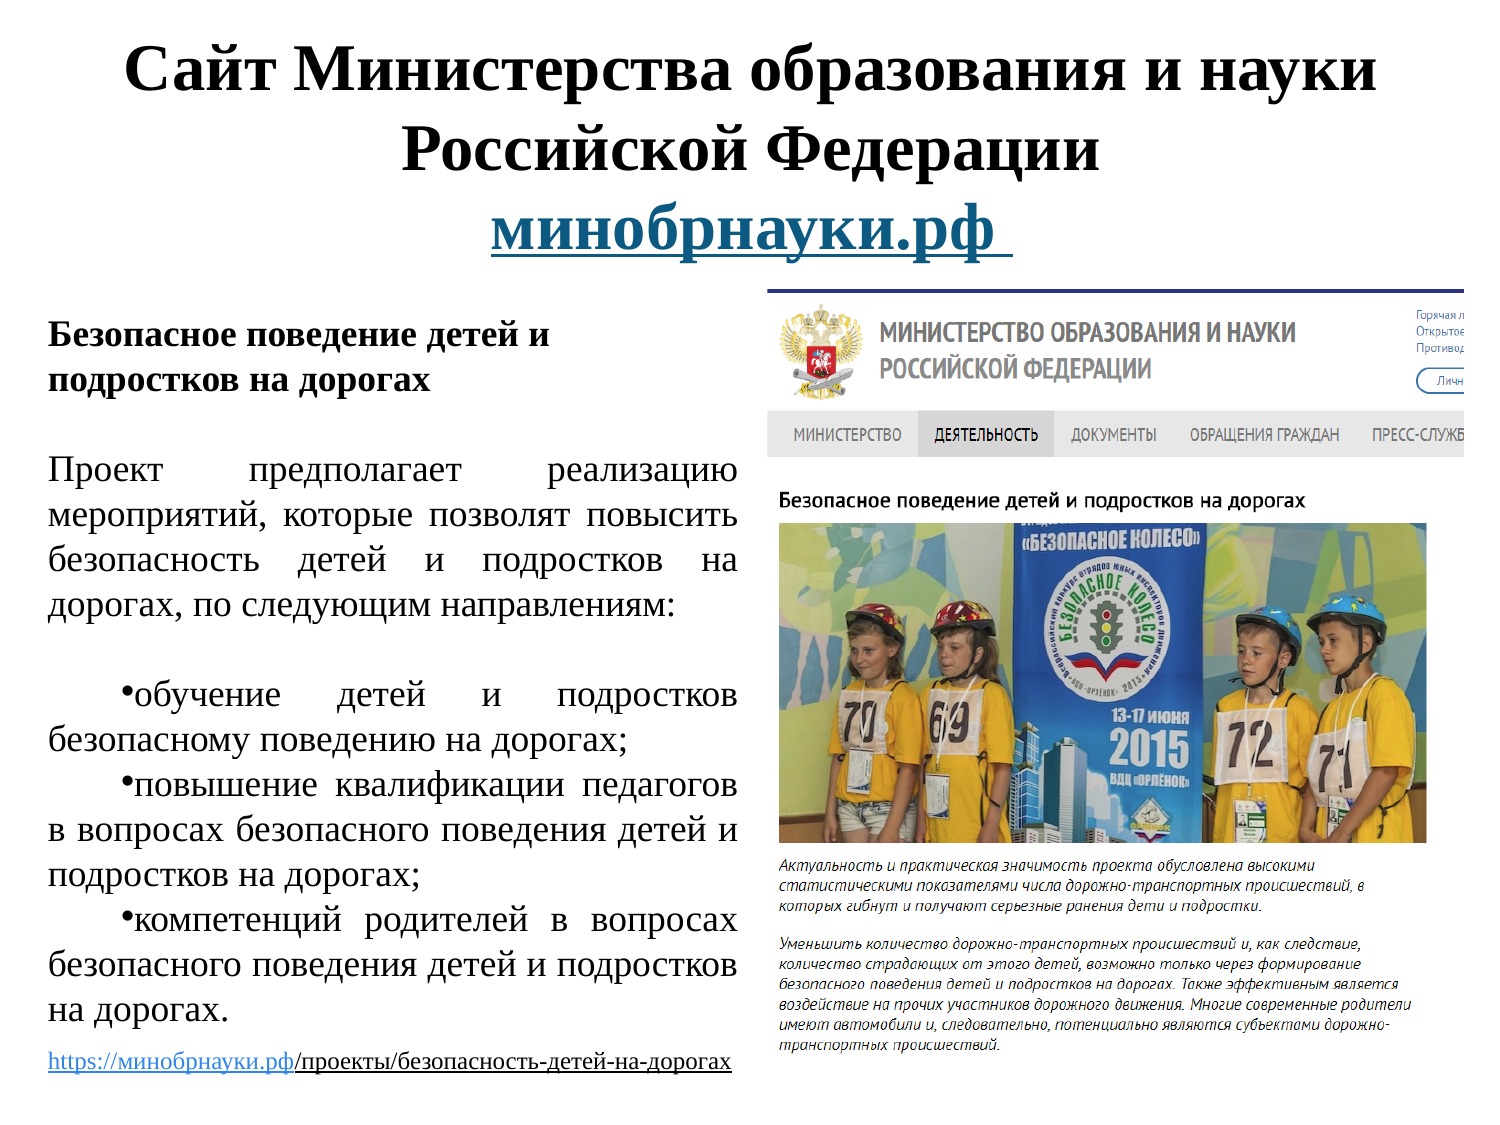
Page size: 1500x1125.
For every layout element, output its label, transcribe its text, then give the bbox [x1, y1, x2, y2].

text_box Проект предполагает реализацию мероприятий, которые позволят повысить безопасность детей и подростков на дорогах, по следующим направлениям: обучение детей и подростков безопасному поведению на дорогах; повышение квалификации педагогов в вопросах безопасного поведения детей и подростков на дорогах; компетенций родителей в вопросах безопасного поведения детей и подростков на дорогах. [33, 436, 754, 1036]
text_box Безопасное поведение детей и подростков на дорогах [33, 301, 707, 407]
text_box Сайт Министерства образования и науки Российской Федерации минобрнауки.рф [33, 15, 1471, 271]
picture [767, 288, 1465, 1064]
text_box https://минобрнауки.рф/проекты/безопасность-детей-на-дорогах [33, 1037, 754, 1082]
